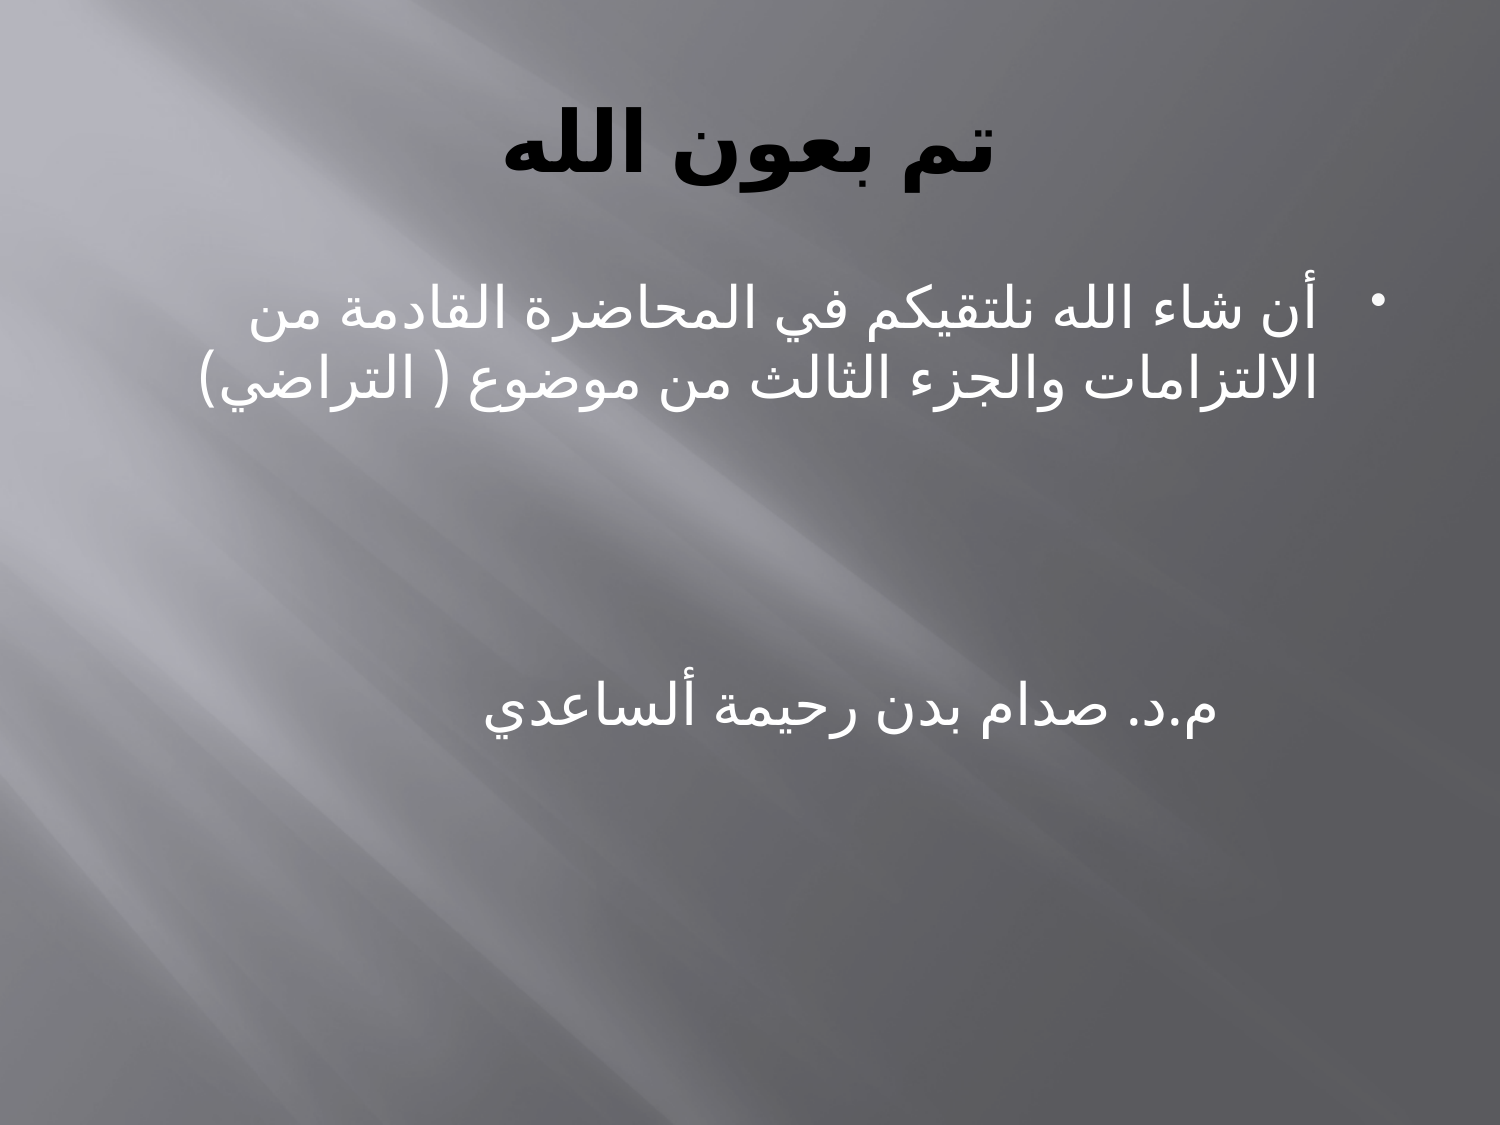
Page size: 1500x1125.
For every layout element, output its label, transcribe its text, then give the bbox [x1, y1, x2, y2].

list أن شاء الله نلتقيكم في المحاضرة القادمة من الالتزامات والجزء الثالث من موضوع ( التراضي) م.د. صدام بدن رحيمة ألساعدي [75, 262, 1425, 1035]
title تم بعون الله [75, 45, 1425, 233]
